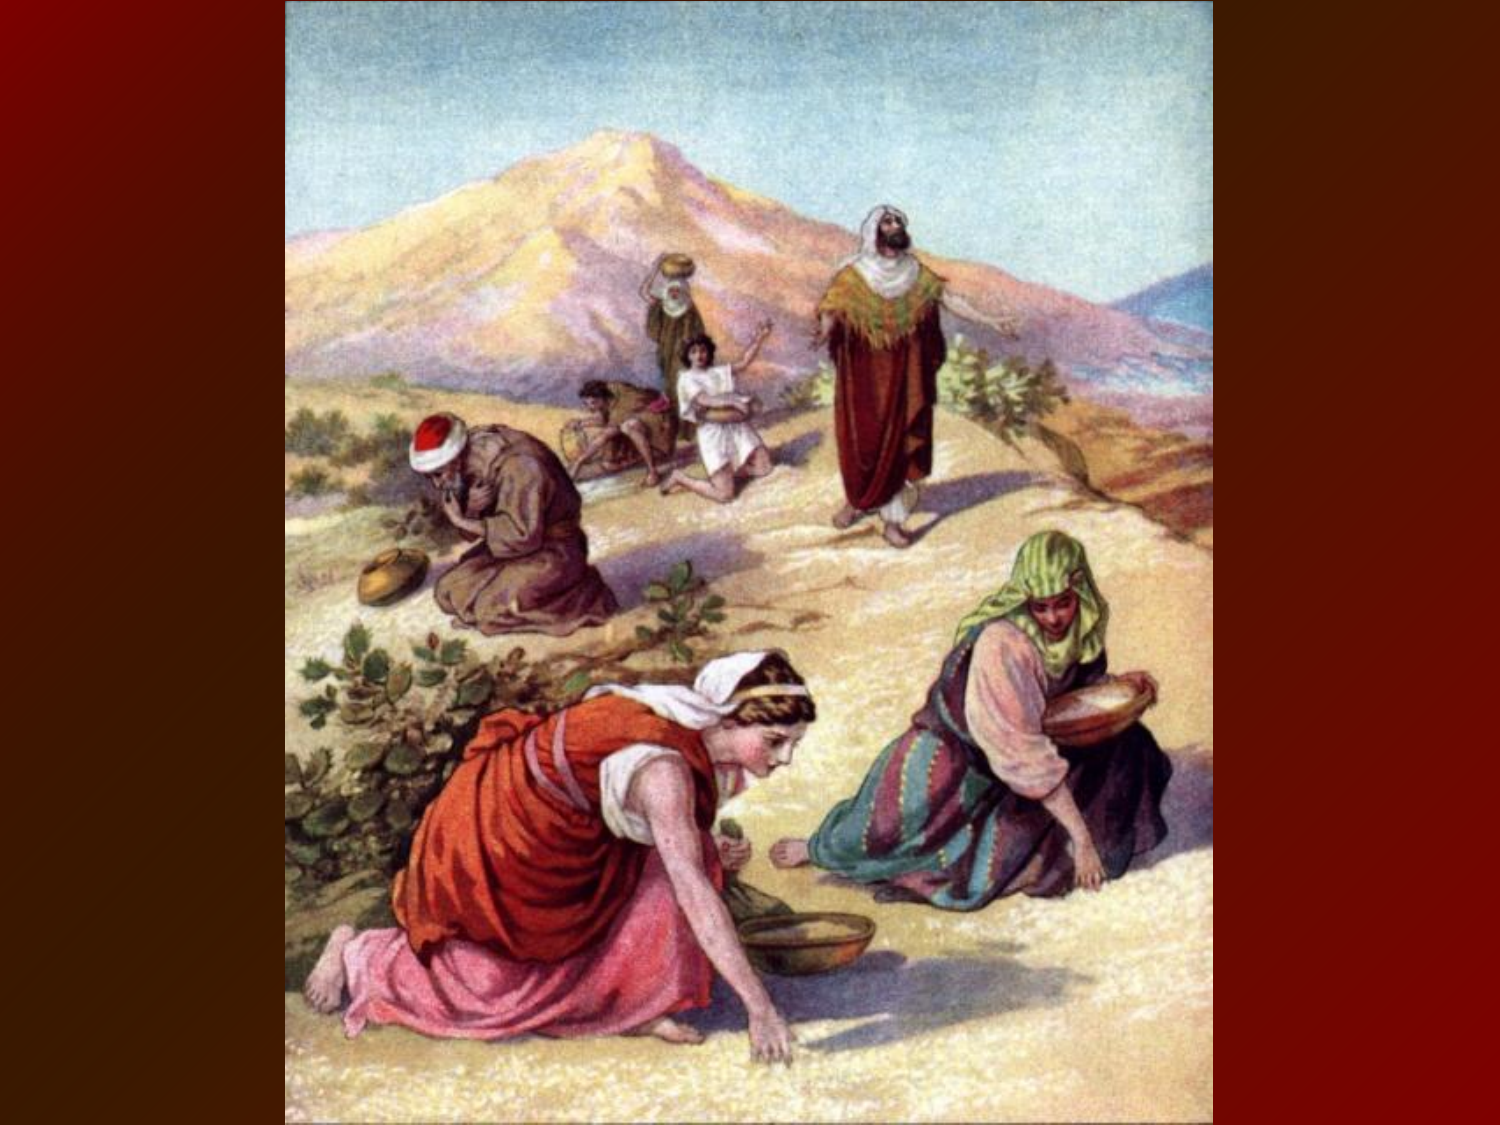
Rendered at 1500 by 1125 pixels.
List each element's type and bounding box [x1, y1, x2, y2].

picture [285, 1, 1213, 1125]
